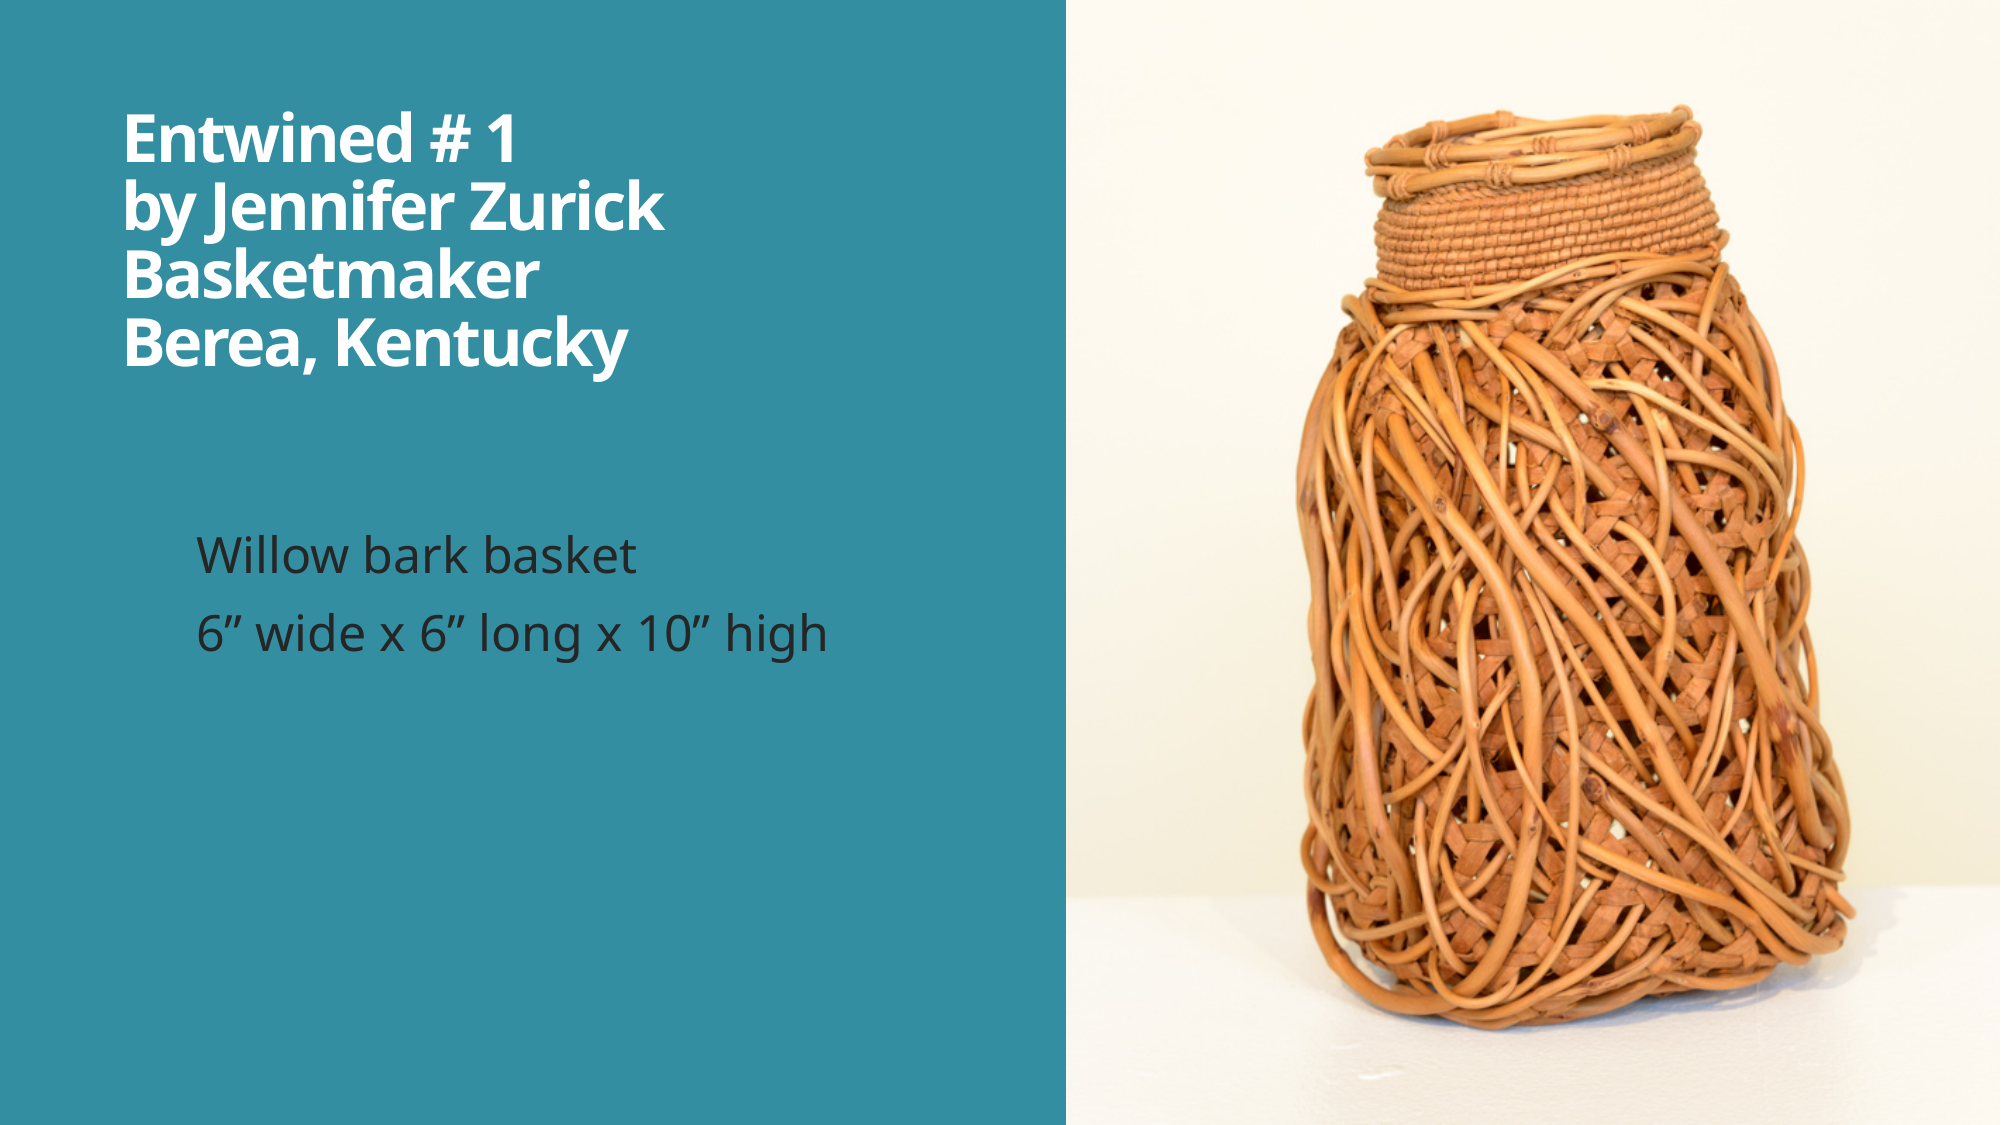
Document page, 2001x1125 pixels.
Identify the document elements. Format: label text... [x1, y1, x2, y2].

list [1066, 0, 2000, 1125]
title Entwined # 1 by Jennifer Zurick Basketmaker Berea, Kentucky [106, 74, 1066, 414]
list Willow bark basket 6” wide x 6” long x 10” high [181, 525, 903, 1027]
